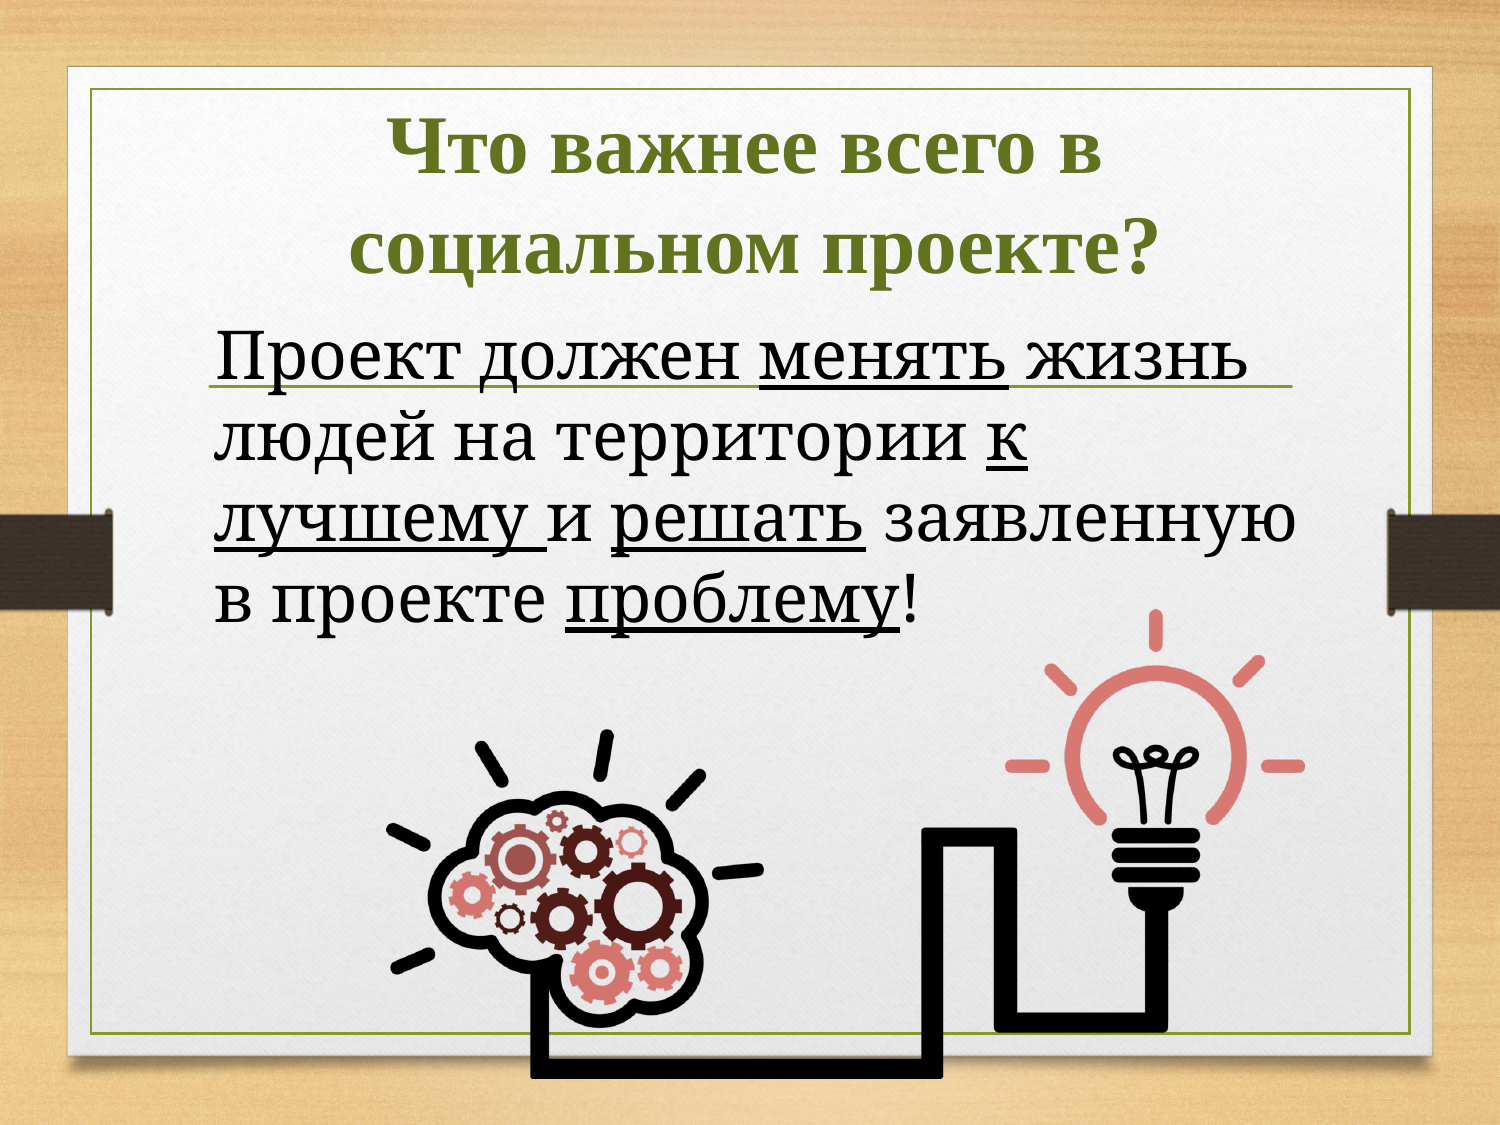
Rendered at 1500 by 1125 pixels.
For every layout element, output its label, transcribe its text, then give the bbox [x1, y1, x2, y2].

list Проект должен менять жизнь людей на территории к лучшему и решать заявленную в проекте проблему! [198, 304, 1320, 692]
picture [0, 0, 1500, 1125]
title Что важнее всего в социальном проекте? [210, 101, 1301, 279]
